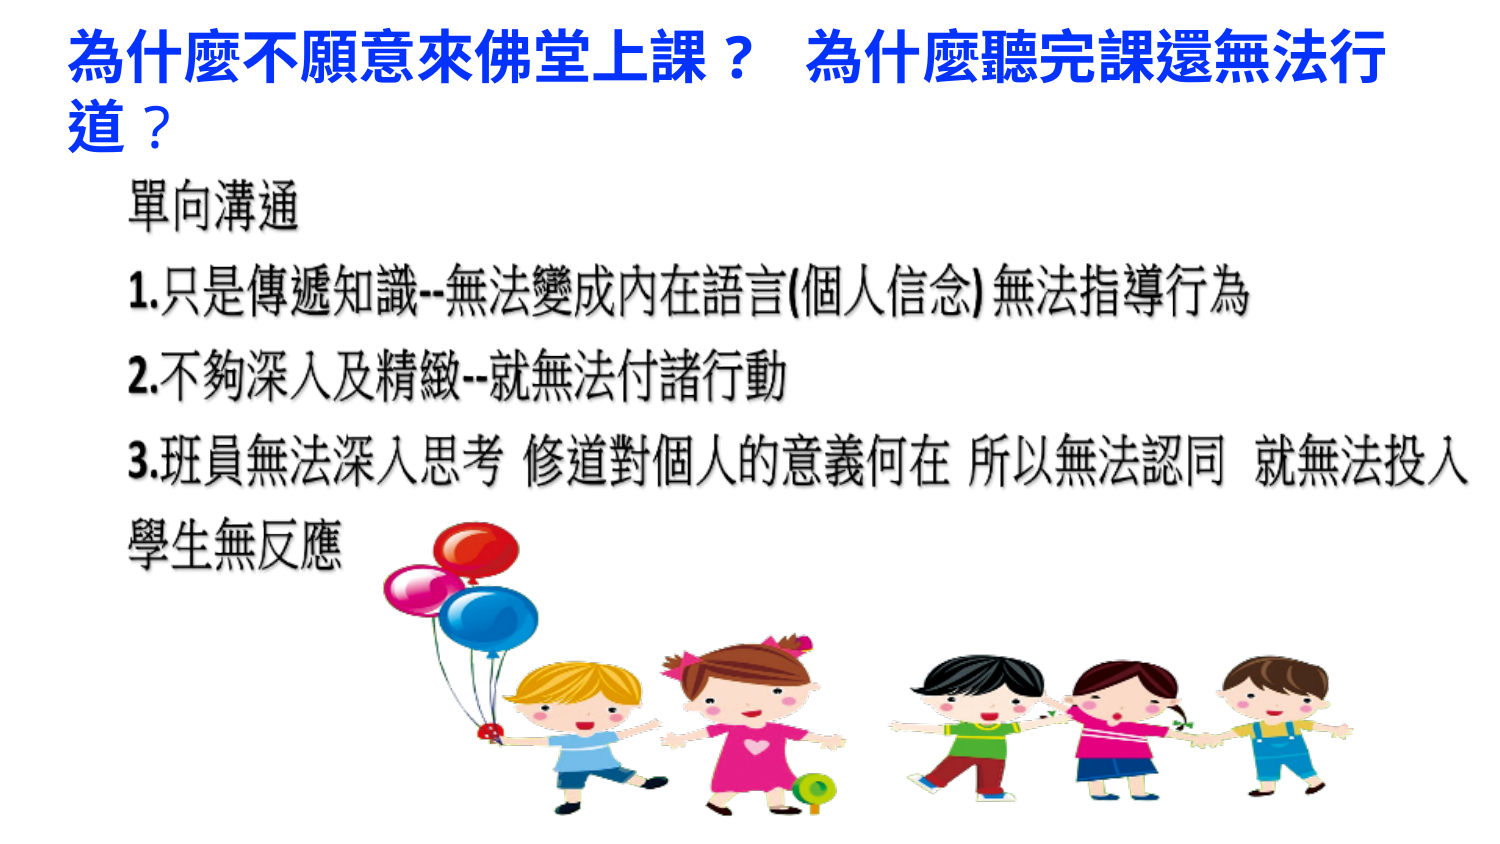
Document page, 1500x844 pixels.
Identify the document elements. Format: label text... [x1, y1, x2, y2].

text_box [276, 626, 1432, 830]
picture [101, 148, 1500, 618]
text_box 為什麼不願意來佛堂上課? 為什麼聽完課還無法行道? [52, 12, 1425, 168]
